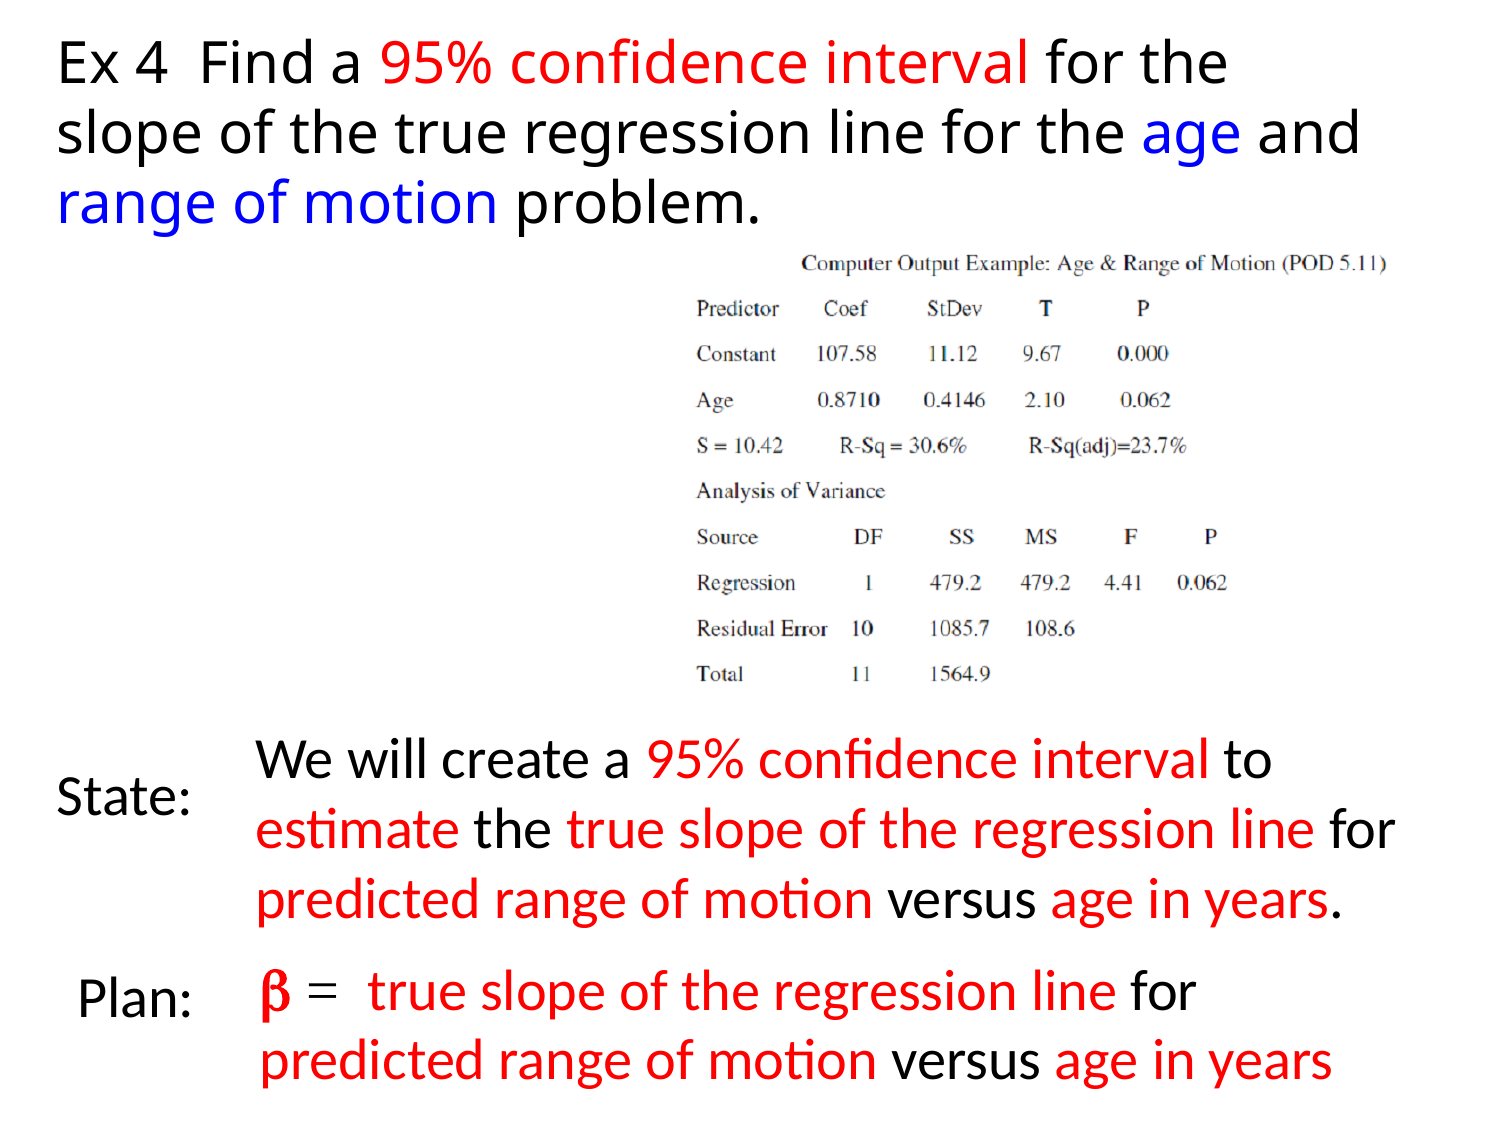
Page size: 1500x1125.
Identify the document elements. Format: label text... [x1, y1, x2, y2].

text_box Ex 4 Find a 95% confidence interval for the slope of the true regression line for the age and range of motion problem. [41, 17, 1392, 243]
text_box Plan: [62, 951, 238, 1037]
text_box We will create a 95% confidence interval to estimate the true slope of the regression line for predicted range of motion versus age in years. [240, 712, 1420, 938]
text_box State: [41, 749, 217, 835]
text_box  = true slope of the regression line for predicted range of motion versus age in years [244, 944, 1445, 1099]
picture [667, 244, 1414, 694]
